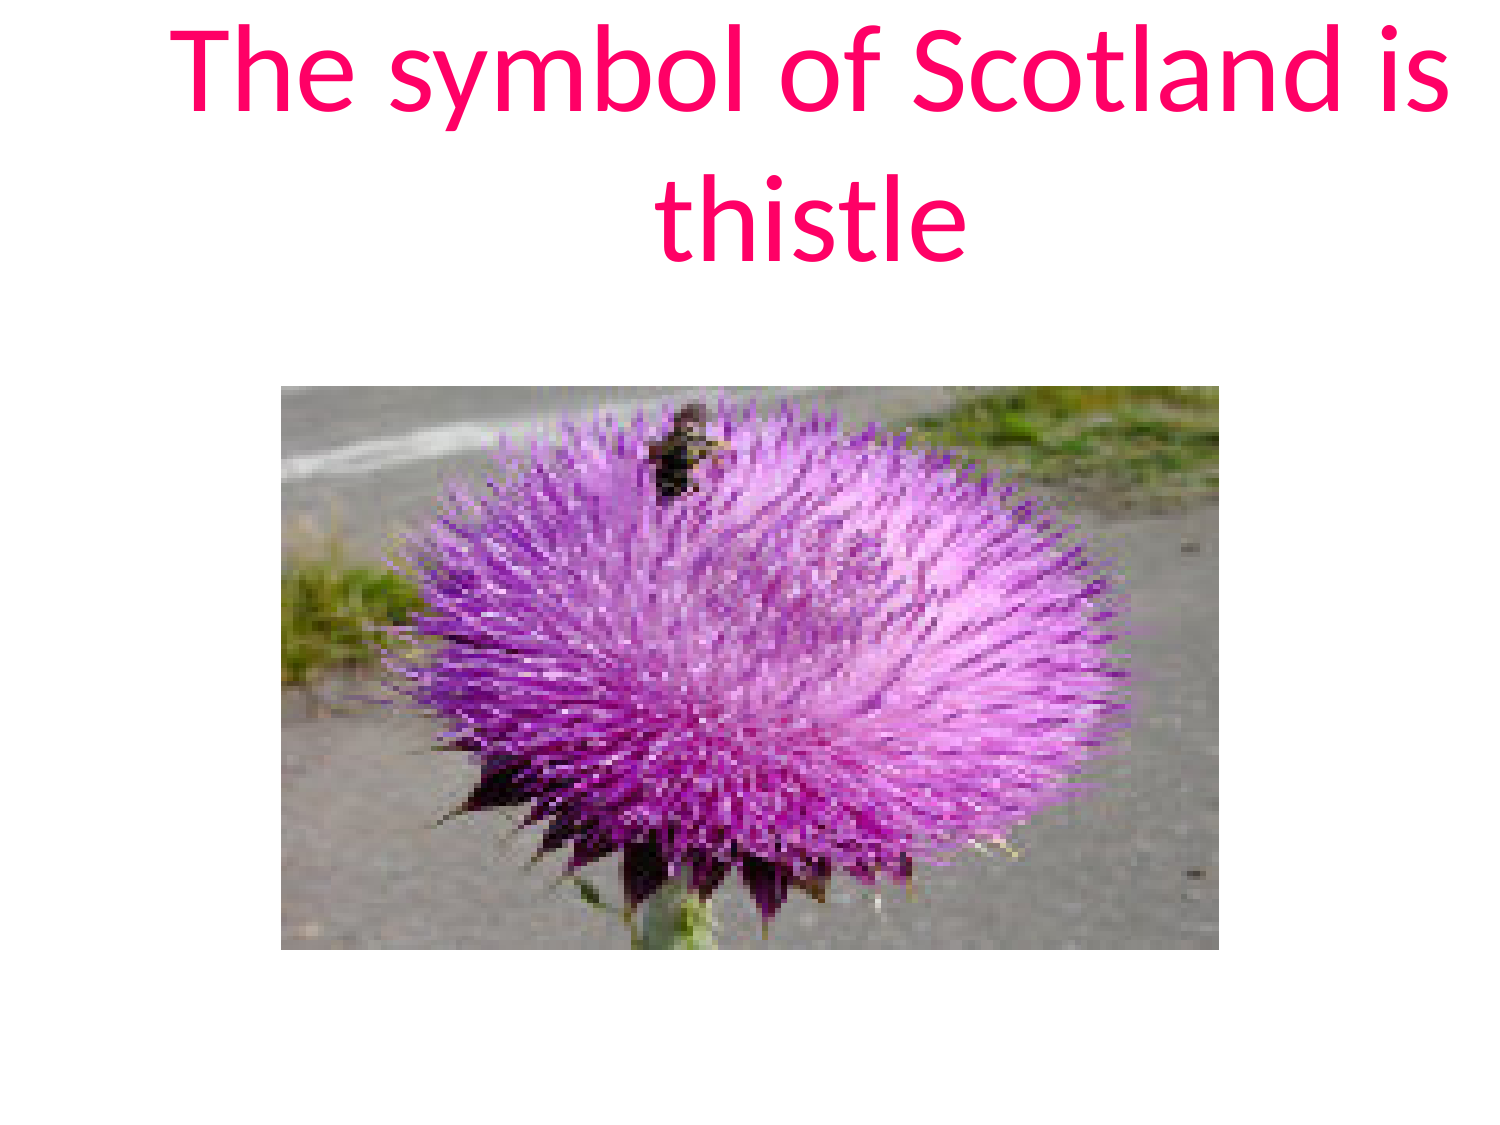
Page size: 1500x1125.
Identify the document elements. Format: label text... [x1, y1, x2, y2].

title The symbol of Scotland is thistle [136, 43, 1487, 231]
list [280, 386, 1219, 950]
